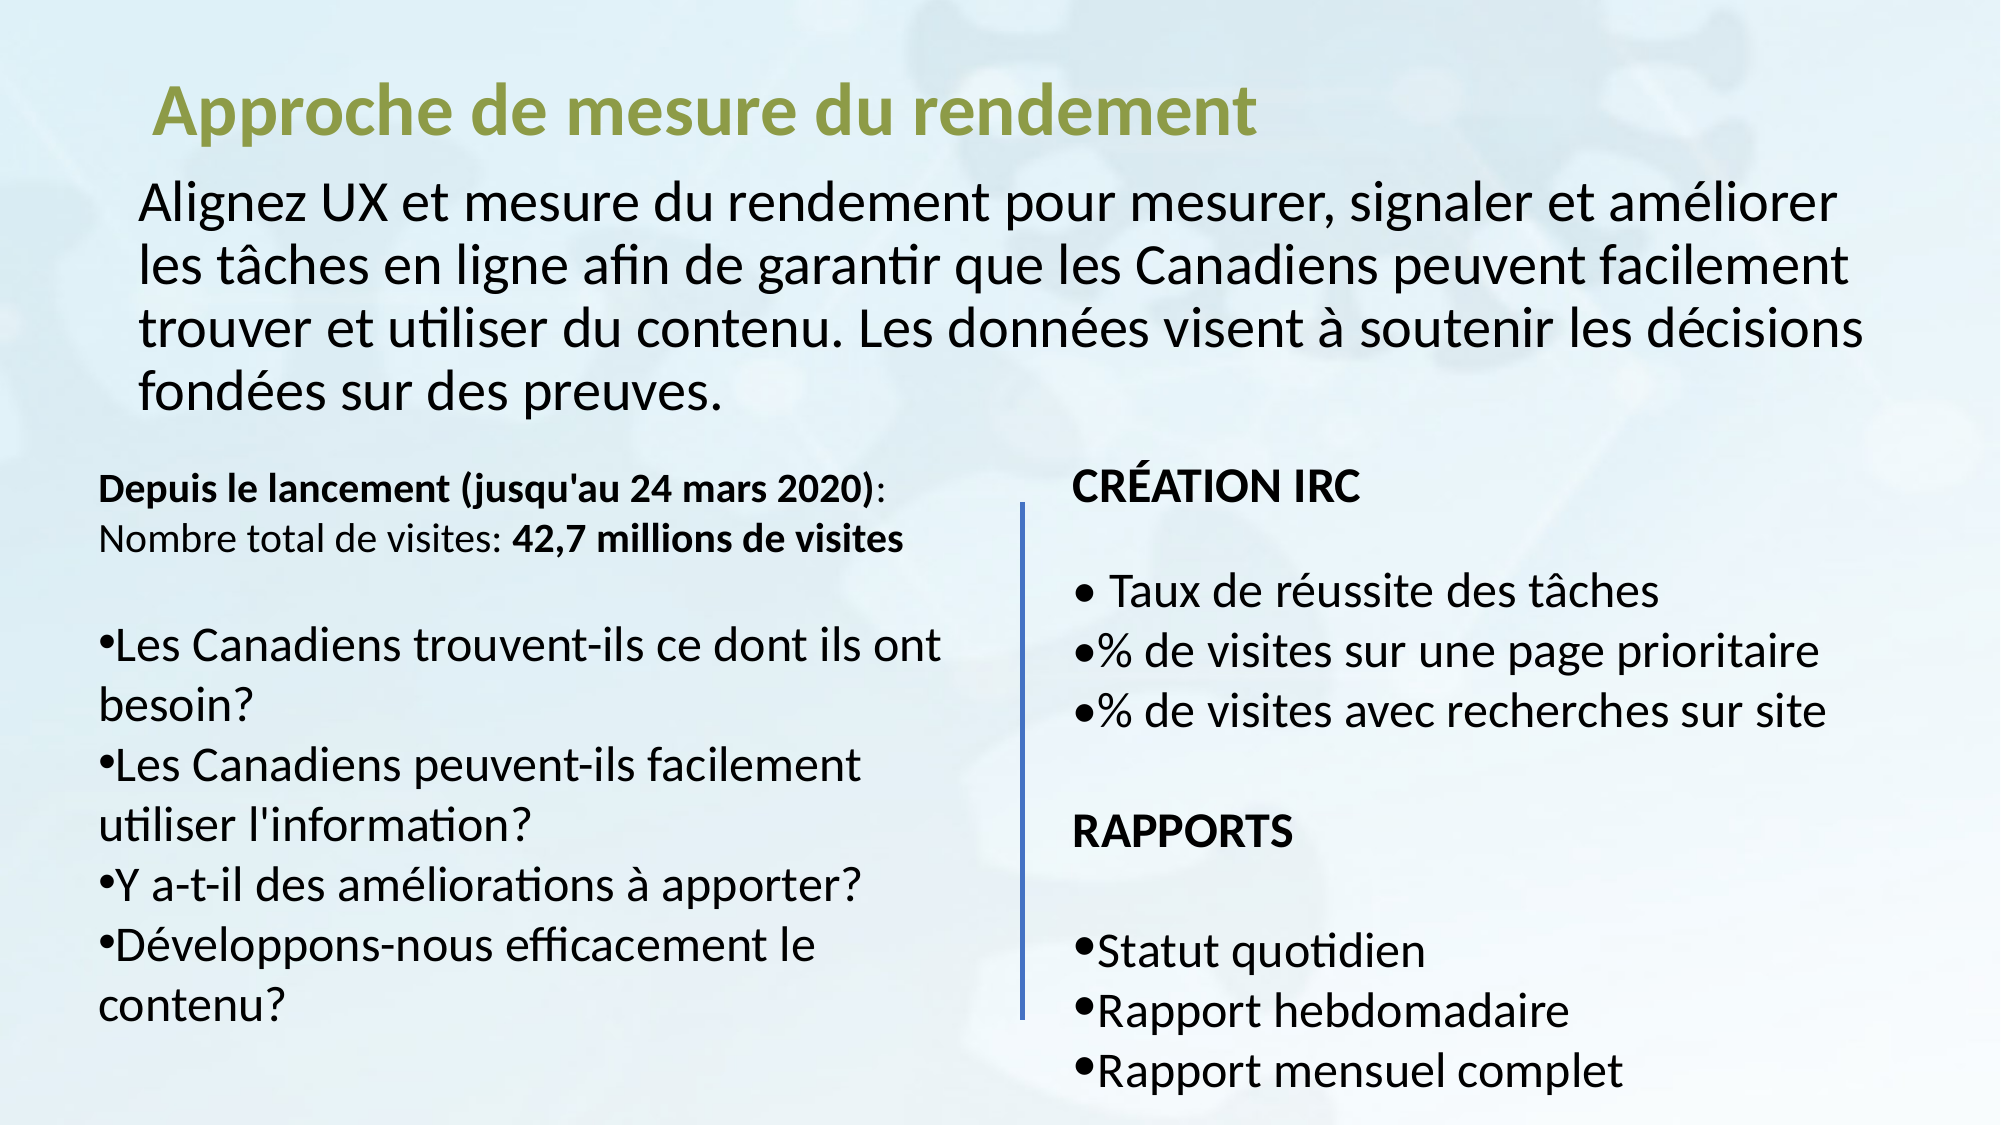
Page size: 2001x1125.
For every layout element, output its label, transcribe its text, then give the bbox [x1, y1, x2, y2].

text_box CRÉATION IRC • Taux de réussite des tâches •% de visites sur une page prioritaire •% de visites avec recherches sur site RAPPORTS Statut quotidien Rapport hebdomadaire Rapport mensuel complet [1057, 444, 1952, 1125]
text_box Depuis le lancement (jusqu'au 24 mars 2020): Nombre total de visites: 42,7 millions de visites Les Canadiens trouvent-ils ce dont ils ont besoin? Les Canadiens peuvent-ils facilement utiliser l'information? Y a-t-il des améliorations à apporter? Développons-nous efficacement le contenu? [83, 453, 1023, 1117]
title Approche de mesure du rendement [137, 29, 1863, 163]
list Alignez UX et mesure du rendement pour mesurer, signaler et améliorer les tâches en ligne afin de garantir que les Canadiens peuvent facilement trouver et utiliser du contenu. Les données visent à soutenir les décisions fondées sur des preuves. [123, 163, 1922, 445]
picture [0, 0, 2001, 1125]
